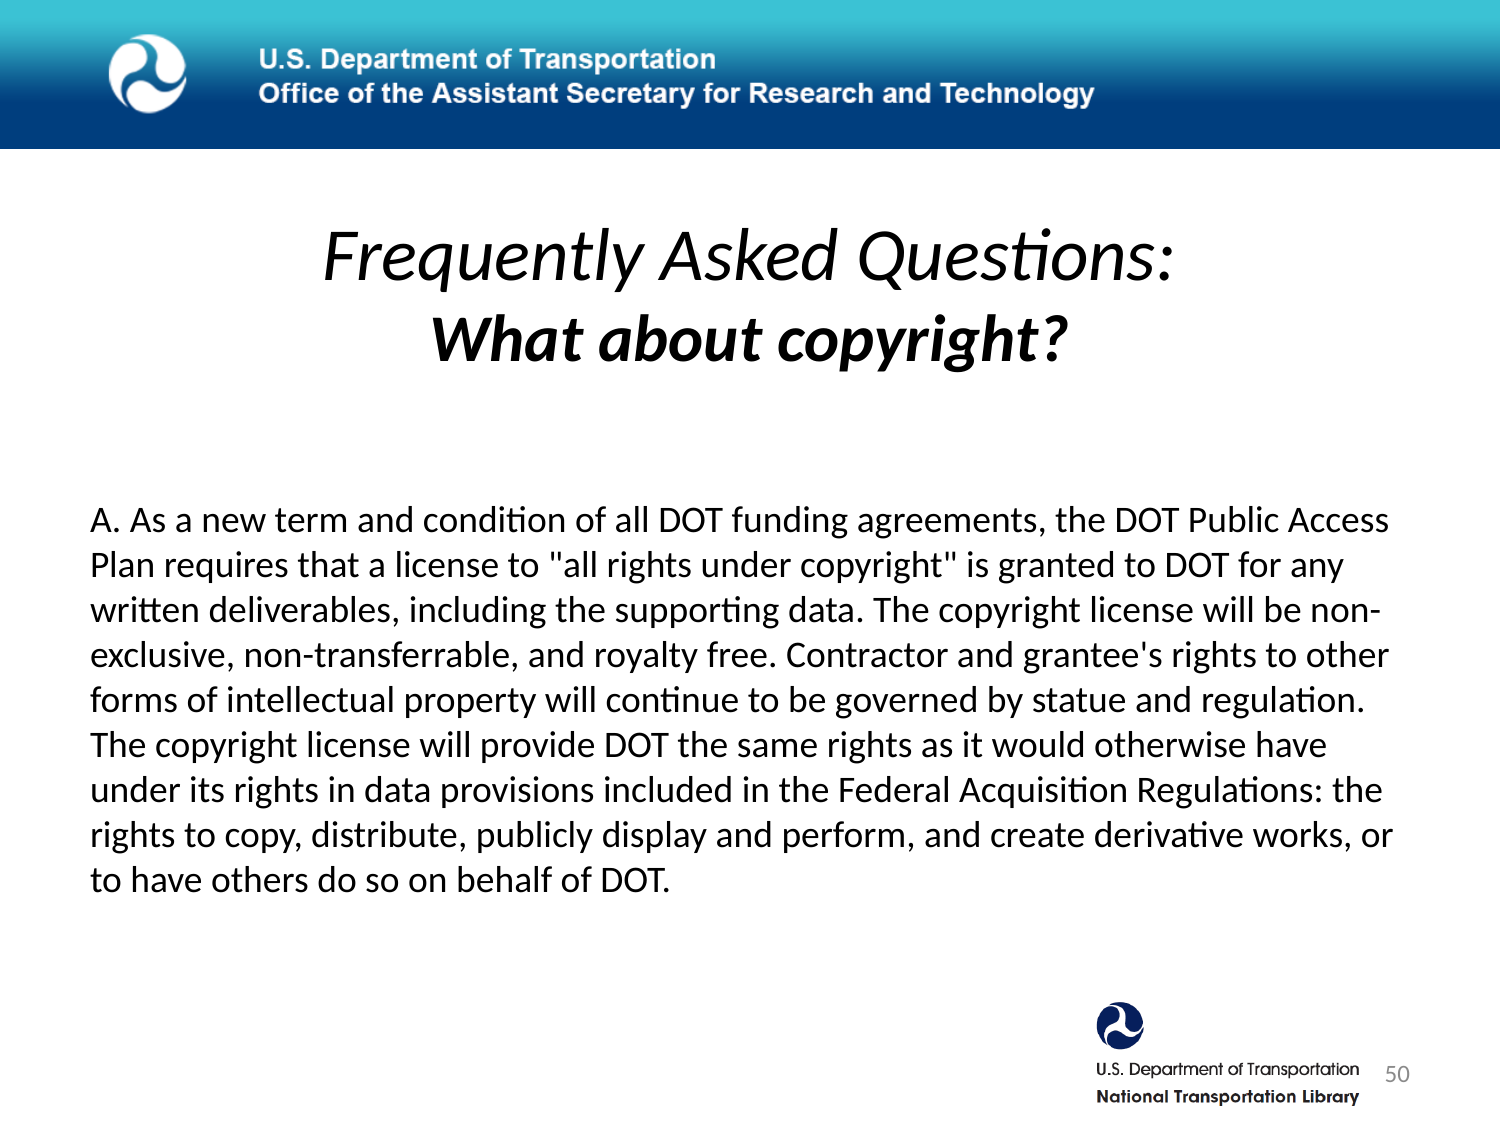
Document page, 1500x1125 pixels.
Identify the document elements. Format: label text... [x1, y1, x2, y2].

picture [1093, 999, 1363, 1042]
picture [0, 0, 1500, 149]
title Frequently Asked Questions: What about copyright? [75, 197, 1425, 423]
slide_number 50 [1074, 1042, 1425, 1103]
picture [1093, 1103, 1363, 1109]
list A. As a new term and condition of all DOT funding agreements, the DOT Public Access Plan requires that a license to "all rights under copyright" is granted to DOT for any written deliverables, including the supporting data. The copyright license will be non-exclusive, non-transferrable, and royalty free. Contractor and grantee's rights to other forms of intellectual property will continue to be governed by statue and regulation. The copyright license will provide DOT the same rights as it would otherwise have under its rights in data provisions included in the Federal Acquisition Regulations: the rights to copy, distribute, publicly display and perform, and create derivative works, or to have others do so on behalf of DOT. [75, 487, 1425, 907]
